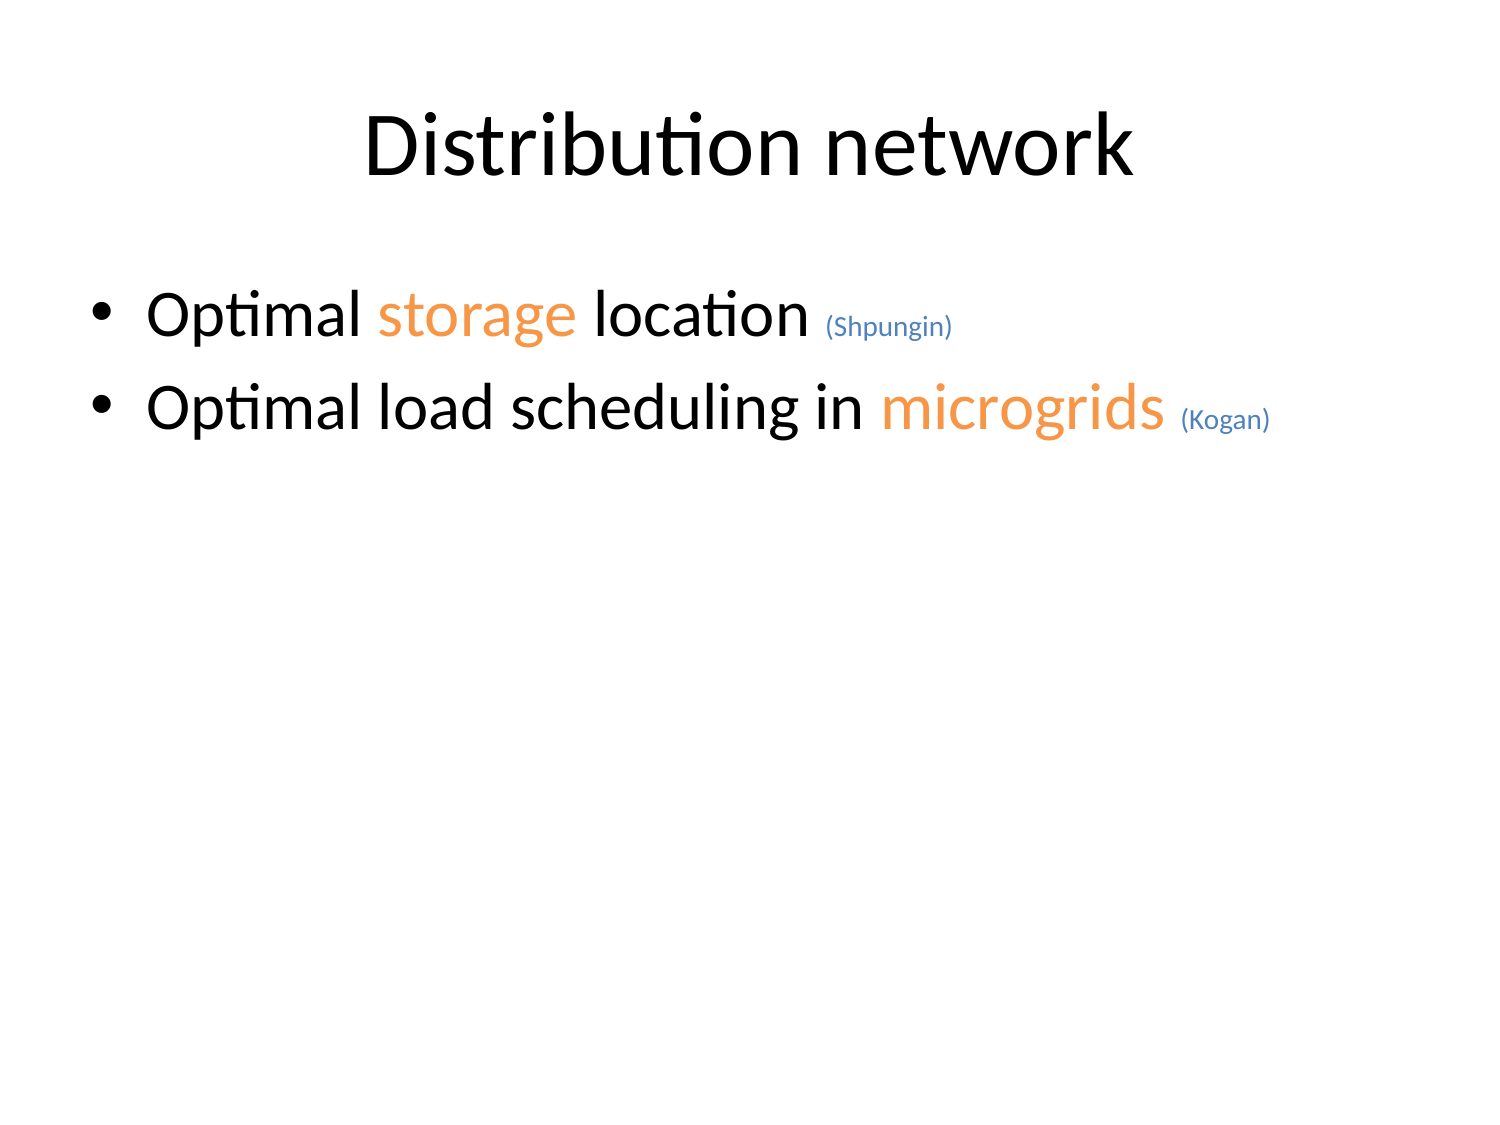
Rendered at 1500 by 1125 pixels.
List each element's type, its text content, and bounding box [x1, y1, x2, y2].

title Distribution network [75, 45, 1425, 233]
list Optimal storage location (Shpungin) Optimal load scheduling in microgrids (Kogan) [75, 262, 1425, 1005]
